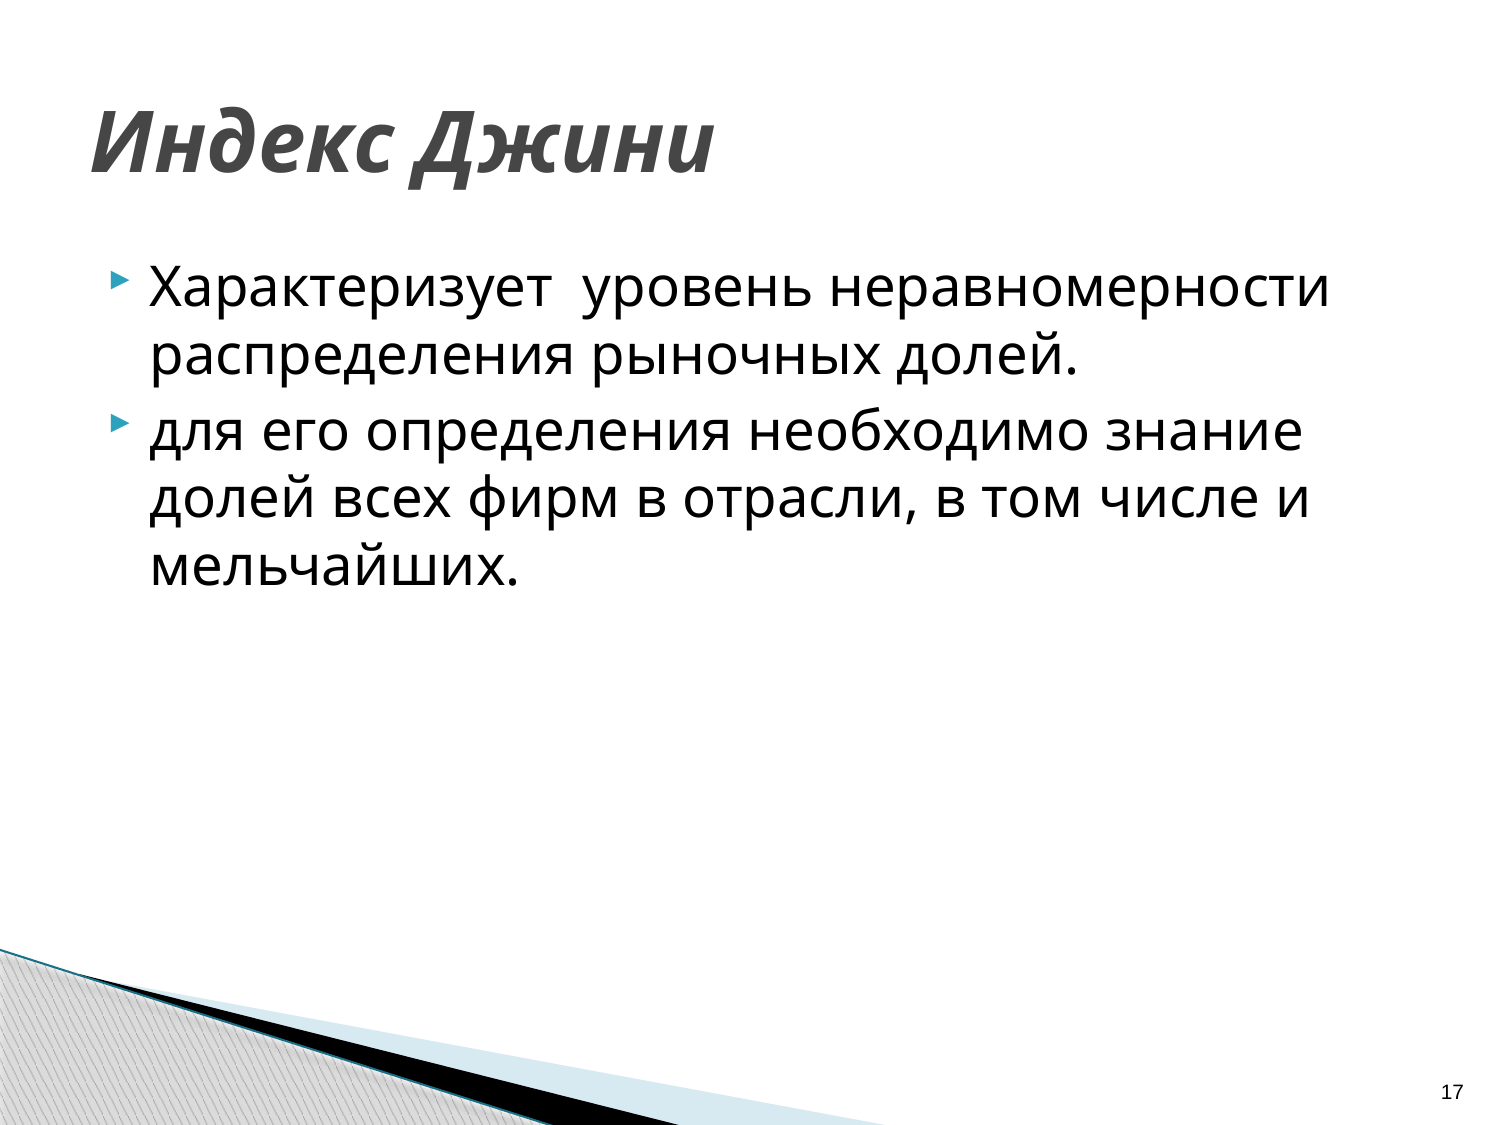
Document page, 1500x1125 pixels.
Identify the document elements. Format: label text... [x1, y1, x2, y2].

list Характеризует уровень неравномерности распределения рыночных долей. для его определения необходимо знание долей всех фирм в отрасли, в том числе и мельчайших. [75, 243, 1425, 986]
title Индекс Джини [75, 45, 1425, 233]
slide_number 17 [1418, 1051, 1479, 1112]
